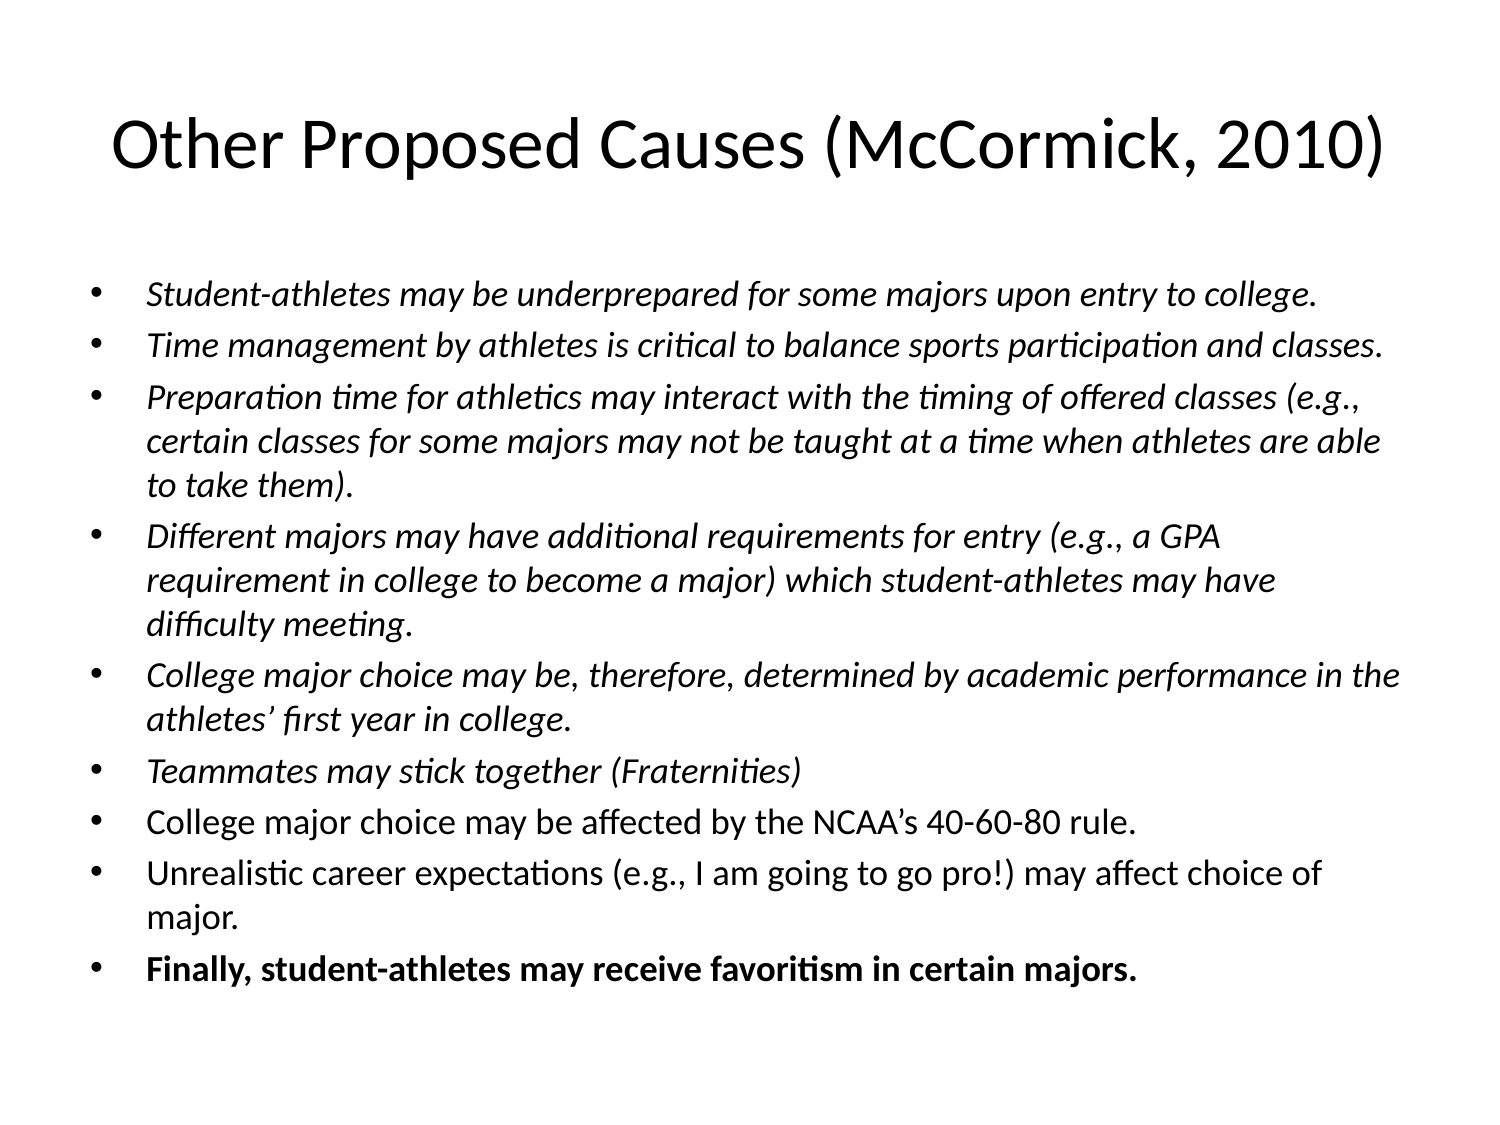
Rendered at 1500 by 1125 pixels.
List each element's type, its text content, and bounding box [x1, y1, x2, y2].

list Student-athletes may be underprepared for some majors upon entry to college. Time management by athletes is critical to balance sports participation and classes. Preparation time for athletics may interact with the timing of offered classes (e.g., certain classes for some majors may not be taught at a time when athletes are able to take them). Different majors may have additional requirements for entry (e.g., a GPA requirement in college to become a major) which student-athletes may have difficulty meeting. College major choice may be, therefore, determined by academic performance in the athletes’ first year in college. Teammates may stick together (Fraternities) College major choice may be affected by the NCAA’s 40-60-80 rule. Unrealistic career expectations (e.g., I am going to go pro!) may affect choice of major. Finally, student-athletes may receive favoritism in certain majors. [75, 262, 1425, 1005]
title Other Proposed Causes (McCormick, 2010) [75, 45, 1425, 233]
